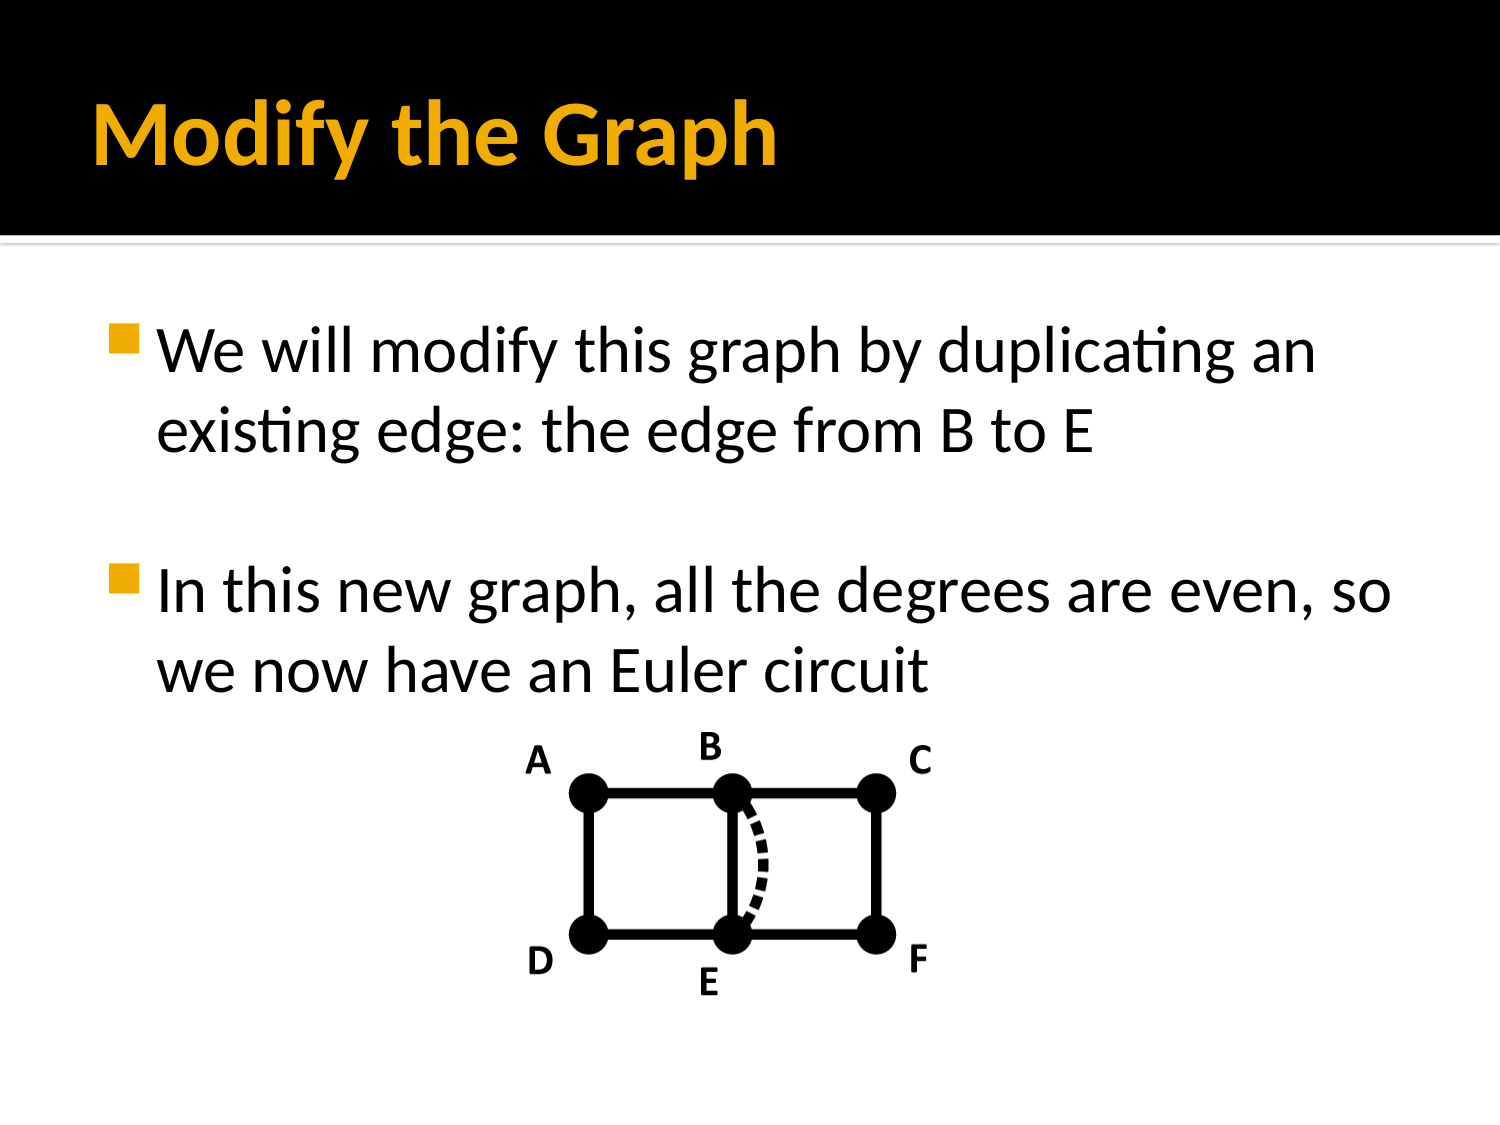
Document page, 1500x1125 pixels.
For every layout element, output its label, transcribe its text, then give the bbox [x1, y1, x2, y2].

title Modify the Graph [75, 25, 1425, 231]
picture [524, 724, 931, 1004]
list We will modify this graph by duplicating an existing edge: the edge from B to E In this new graph, all the degrees are even, so we now have an Euler circuit [75, 291, 1425, 1050]
